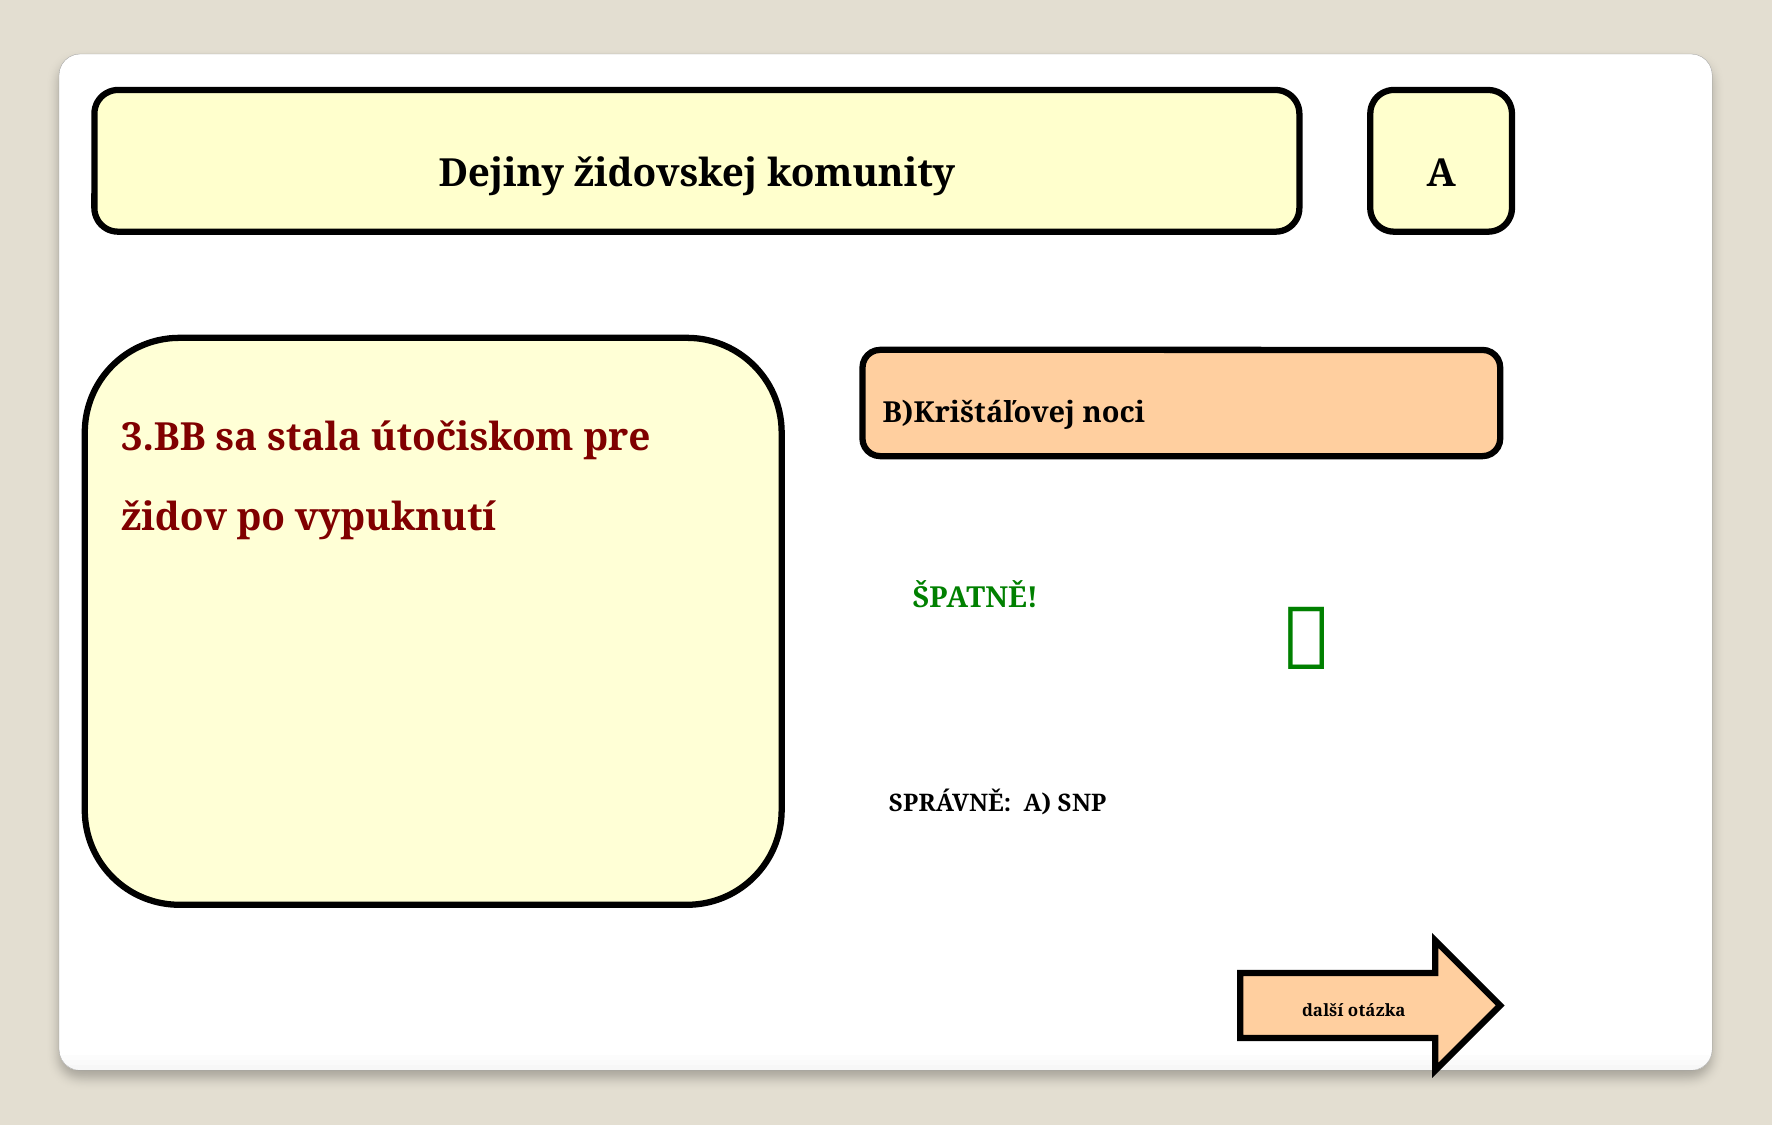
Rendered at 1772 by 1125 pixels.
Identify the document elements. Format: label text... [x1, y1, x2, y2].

text_box další otázka [1240, 940, 1501, 1071]
text_box B)Krištáľovej noci [862, 349, 1501, 457]
text_box Dejiny židovskej komunity [94, 89, 1300, 232]
text_box ŠPATNĚ! [897, 550, 1178, 626]
text_box  [1265, 515, 1348, 710]
text_box SPRÁVNĚ: A) SNP [874, 763, 1532, 828]
text_box A [1370, 89, 1512, 232]
text_box 3.BB sa stala útočiskom pre židov po vypuknutí [84, 337, 782, 905]
